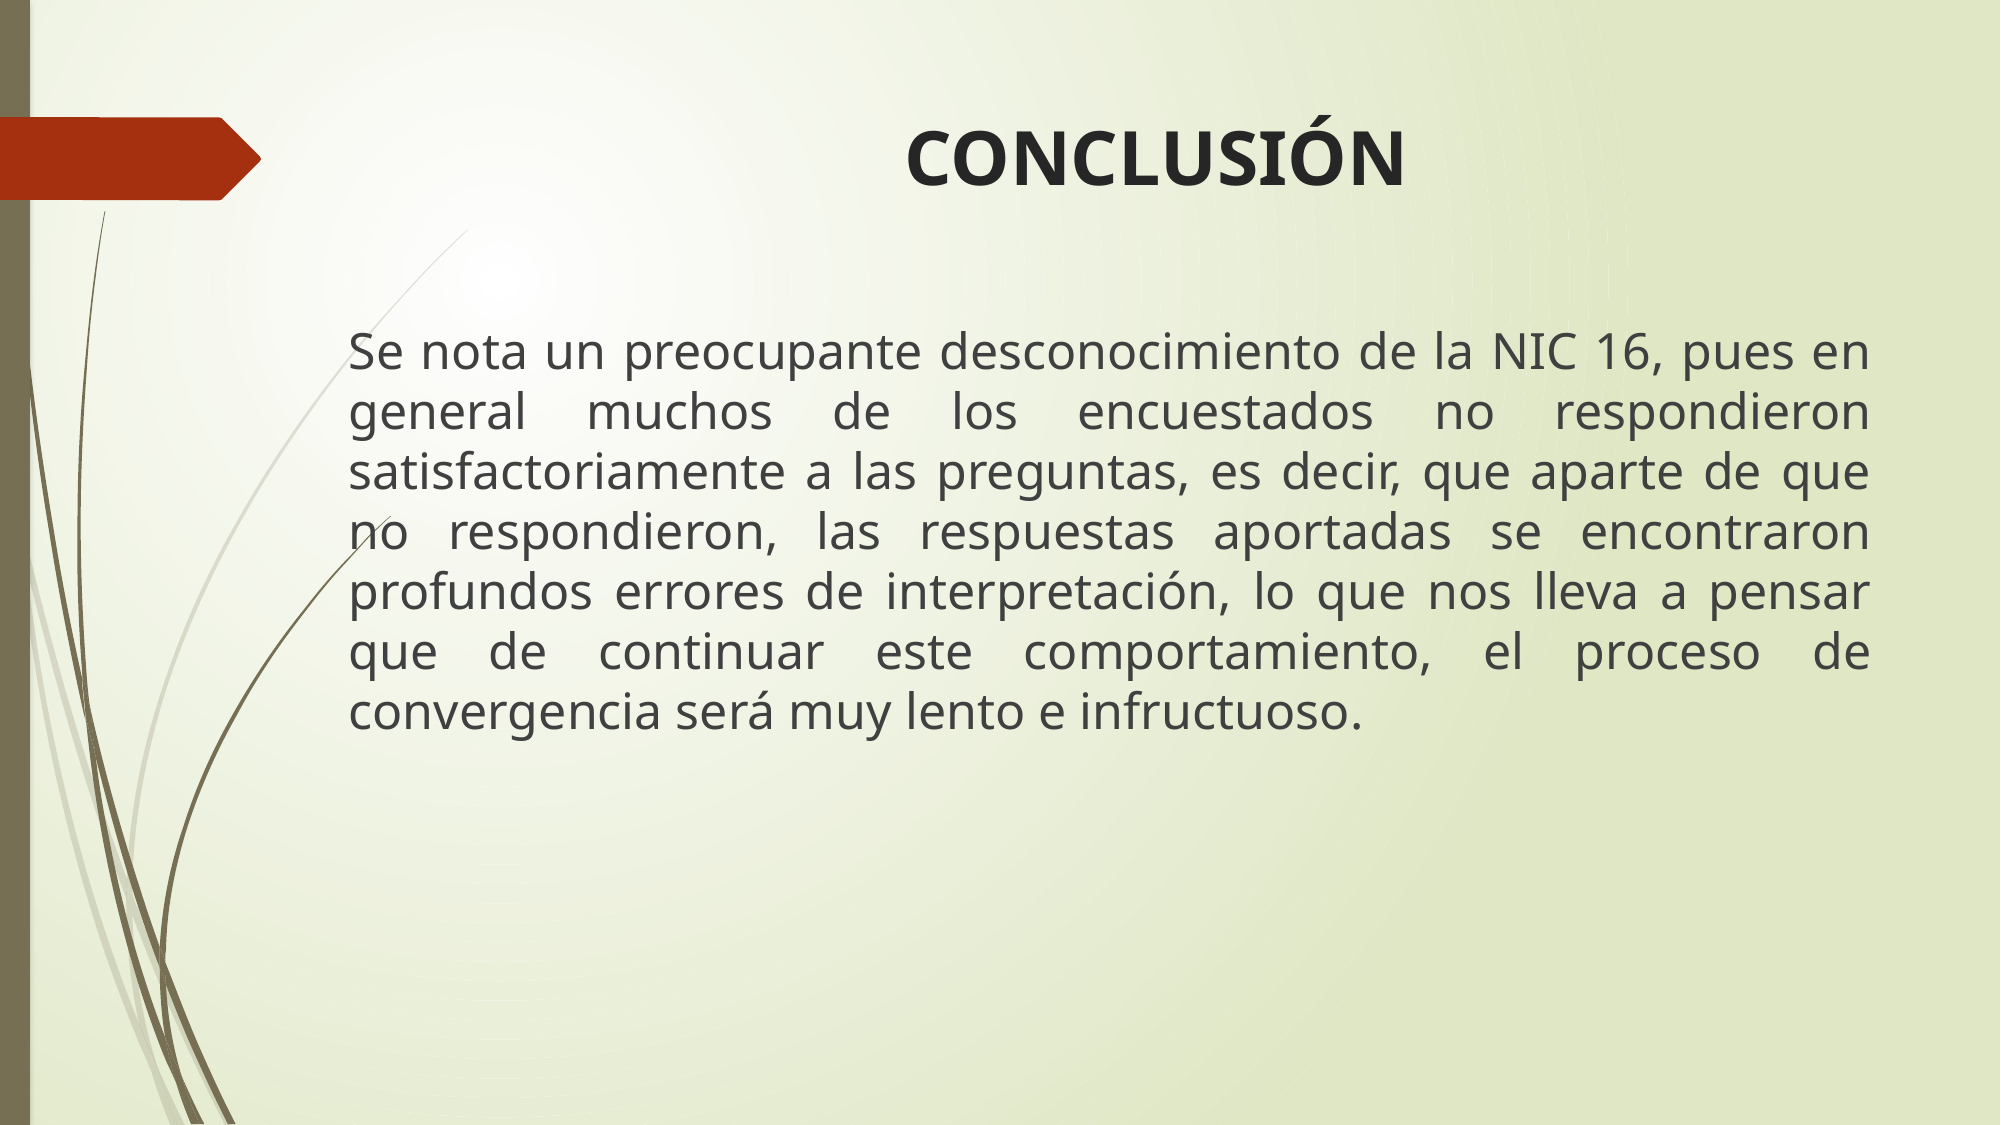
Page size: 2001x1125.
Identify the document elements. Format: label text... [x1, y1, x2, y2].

title CONCLUSIÓN [425, 102, 1888, 312]
list Se nota un preocupante desconocimiento de la NIC 16, pues en general muchos de los encuestados no respondieron satisfactoriamente a las preguntas, es decir, que aparte de que no respondieron, las respuestas aportadas se encontraron profundos errores de interpretación, lo que nos lleva a pensar que de continuar este comportamiento, el proceso de convergencia será muy lento e infructuoso. [333, 312, 1888, 1027]
